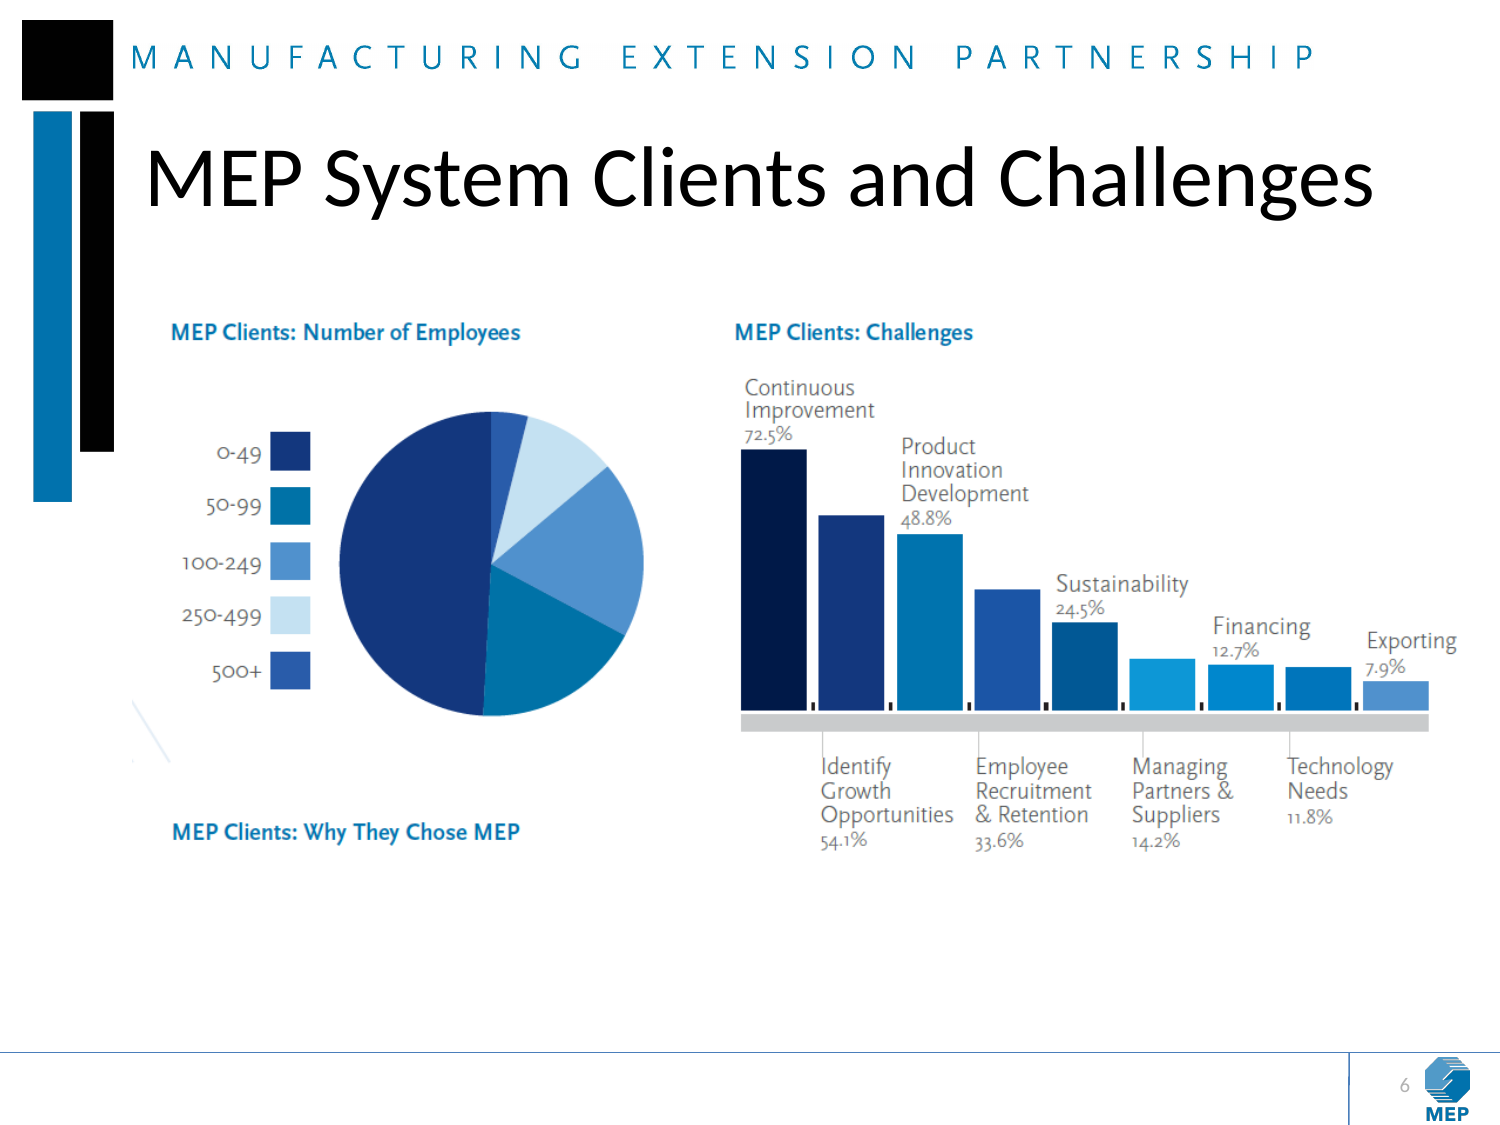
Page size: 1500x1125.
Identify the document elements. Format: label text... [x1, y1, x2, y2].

picture [131, 299, 1485, 860]
picture [855, 48, 871, 66]
picture [1425, 1057, 1470, 1121]
title MEP System Clients and Challenges [129, 112, 1425, 233]
picture [129, 43, 1314, 70]
picture [22, 20, 114, 502]
slide_number 6 [1074, 1066, 1425, 1103]
